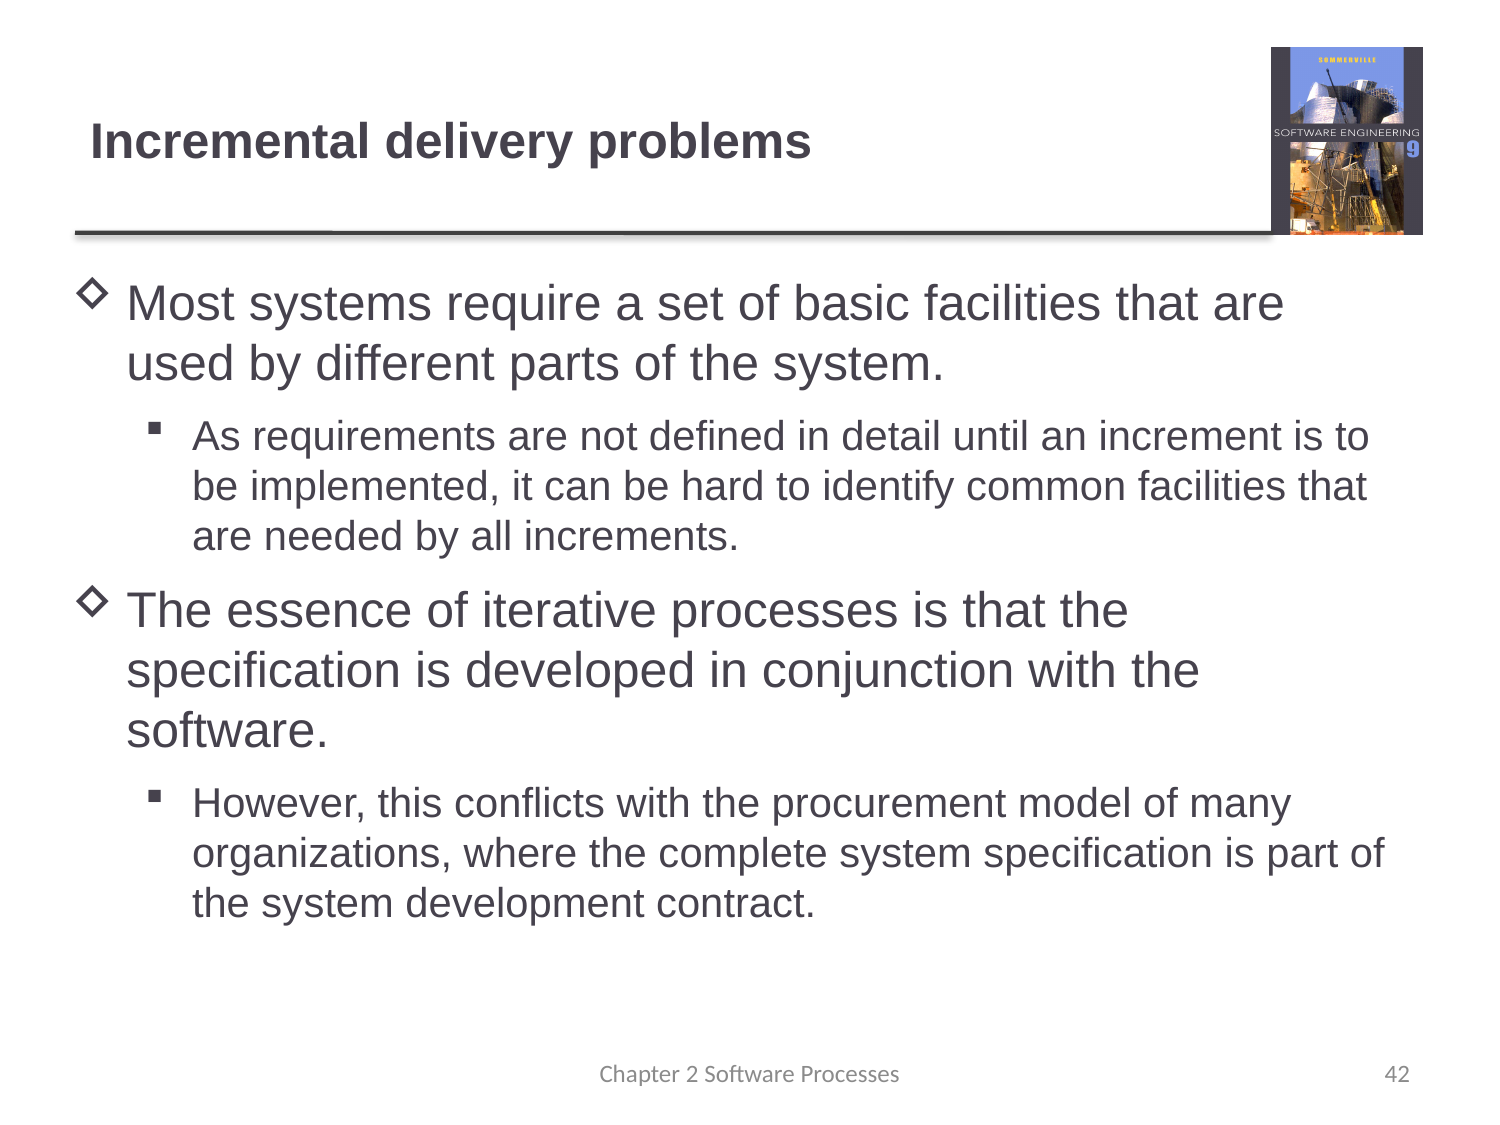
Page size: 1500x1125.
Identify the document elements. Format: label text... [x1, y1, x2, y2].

list Most systems require a set of basic facilities that are used by different parts of the system. As requirements are not defined in detail until an increment is to be implemented, it can be hard to identify common facilities that are needed by all increments. The essence of iterative processes is that the specification is developed in conjunction with the software. However, this conflicts with the procurement model of many organizations, where the complete system specification is part of the system development contract. [55, 262, 1406, 1005]
title Incremental delivery problems [74, 44, 1272, 233]
footer Chapter 2 Software Processes [512, 1042, 988, 1103]
slide_number 42 [1074, 1042, 1425, 1103]
picture [1272, 47, 1423, 235]
